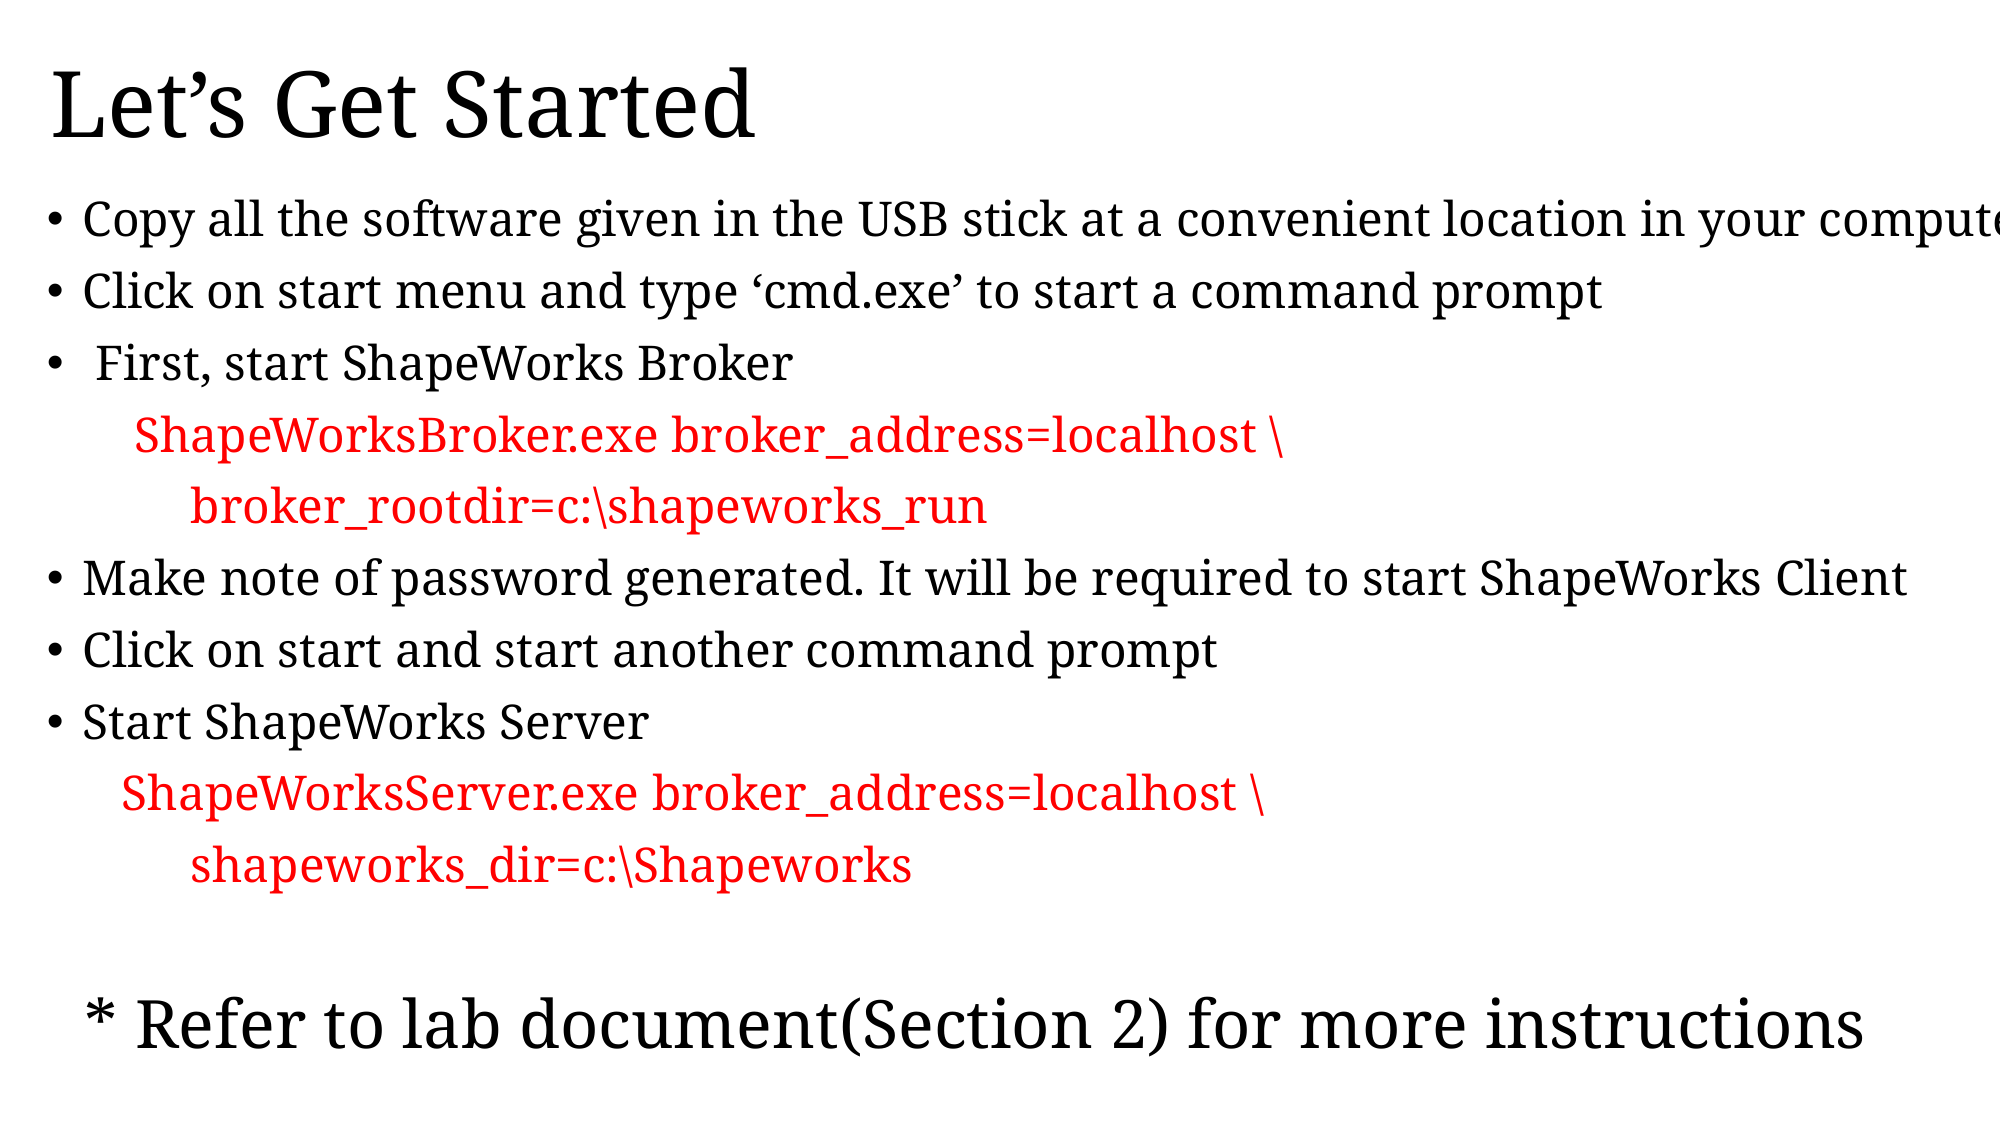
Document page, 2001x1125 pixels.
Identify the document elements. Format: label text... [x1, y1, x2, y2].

list Copy all the software given in the USB stick at a convenient location in your computer Click on start menu and type ‘cmd.exe’ to start a command prompt First, start ShapeWorks Broker ShapeWorksBroker.exe broker_address=localhost \ broker_rootdir=c:\shapeworks_run Make note of password generated. It will be required to start ShapeWorks Client Click on start and start another command prompt Start ShapeWorks Server ShapeWorksServer.exe broker_address=localhost \ shapeworks_dir=c:\Shapeworks [31, 187, 2000, 939]
text_box * Refer to lab document(Section 2) for more instructions [35, 974, 1912, 1070]
title Let’s Get Started [35, 0, 1965, 187]
